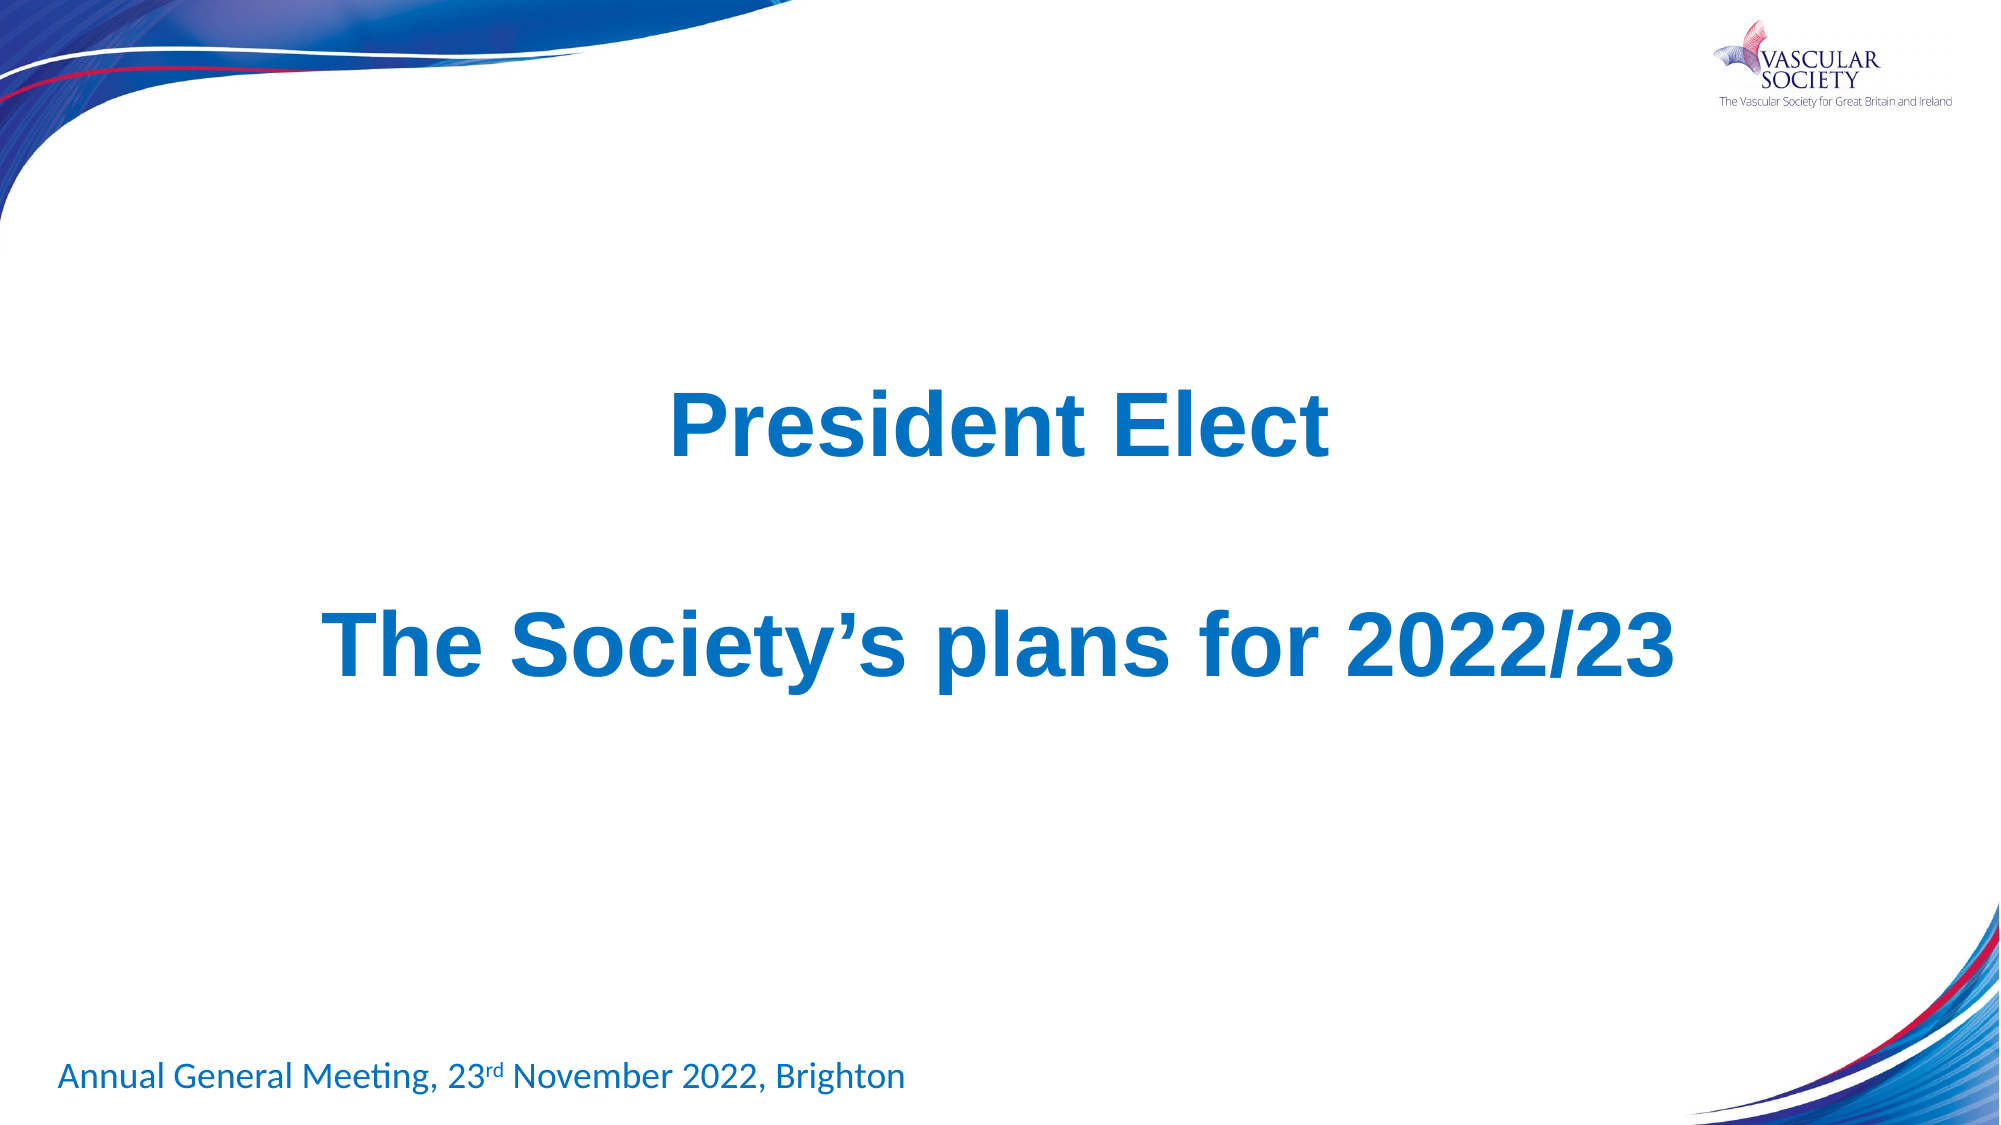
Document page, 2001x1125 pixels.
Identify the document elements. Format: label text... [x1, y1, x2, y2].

picture [1611, 857, 2000, 1125]
picture [0, 0, 1129, 257]
picture [1711, 19, 1952, 109]
title President Elect The Society’s plans for 2022/23 [76, 365, 1924, 483]
